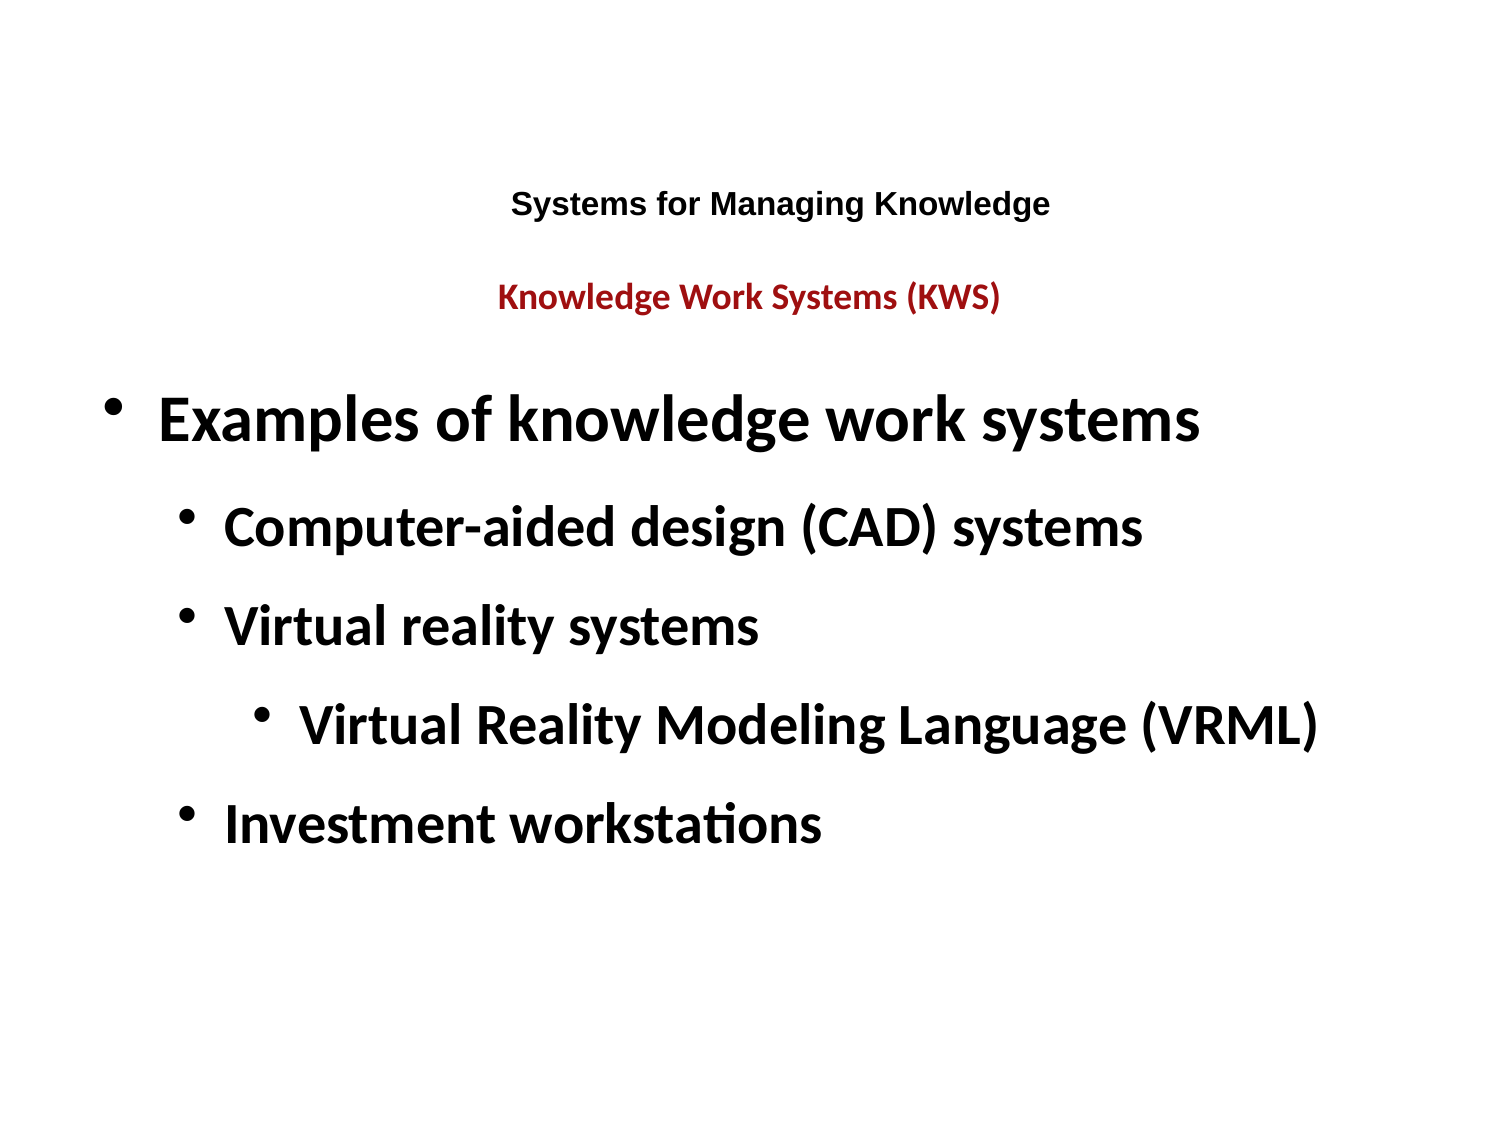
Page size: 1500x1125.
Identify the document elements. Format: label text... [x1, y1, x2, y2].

text_box Systems for Managing Knowledge [237, 174, 1325, 230]
text_box Examples of knowledge work systems Computer-aided design (CAD) systems Virtual reality systems Virtual Reality Modeling Language (VRML) Investment workstations [87, 374, 1400, 1038]
text_box Knowledge Work Systems (KWS) [112, 264, 1388, 325]
